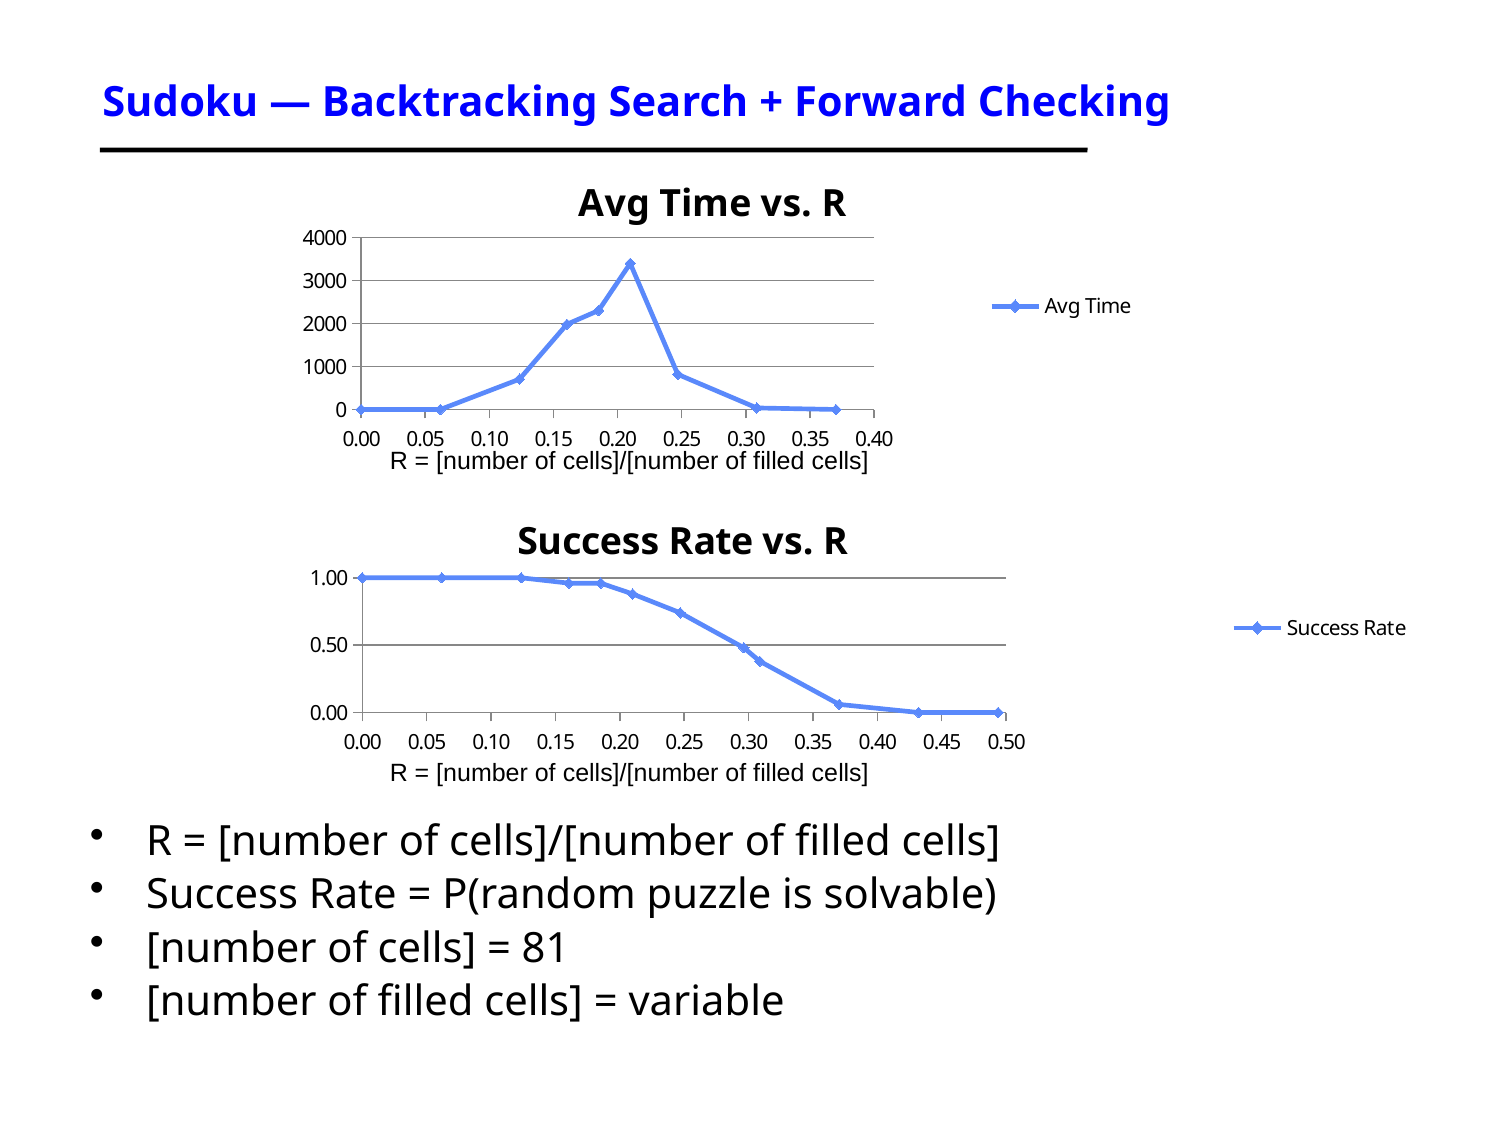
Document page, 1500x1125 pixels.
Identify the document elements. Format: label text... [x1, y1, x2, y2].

list R = [number of cells]/[number of filled cells] Success Rate = P(random puzzle is solvable) [number of cells] = 81 [number of filled cells] = variable [75, 812, 1425, 1050]
text_box R = [number of cells]/[number of filled cells] [374, 775, 888, 794]
title Sudoku — Backtracking Search + Forward Checking [87, 50, 1363, 150]
chart [262, 490, 1426, 766]
text_box R = [number of cells]/[number of filled cells] [374, 472, 888, 483]
chart [274, 149, 1151, 463]
